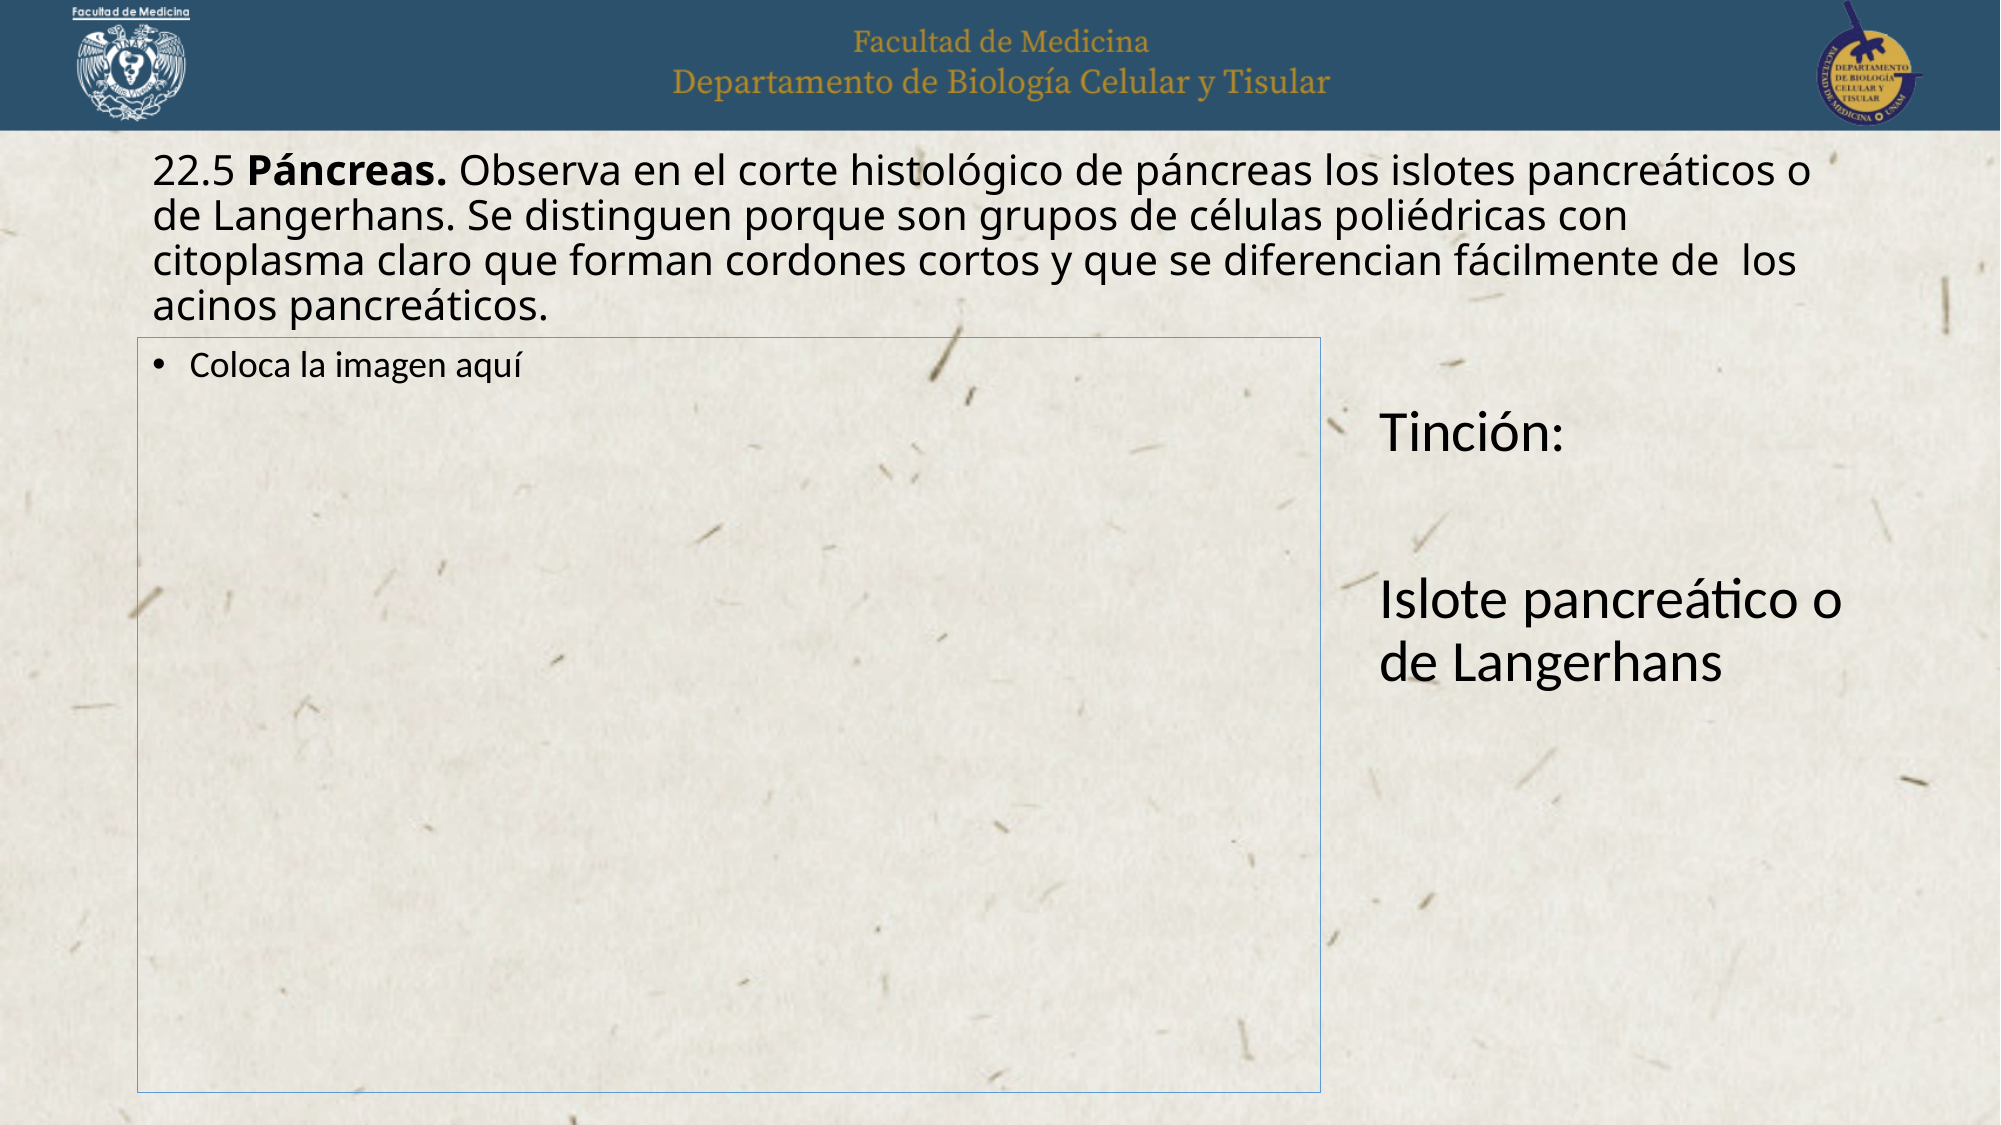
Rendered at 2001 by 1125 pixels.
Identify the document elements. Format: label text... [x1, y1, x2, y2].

title 22.5 Páncreas. Observa en el corte histológico de páncreas los islotes pancreáticos o de Langerhans. Se distinguen porque son grupos de células poliédricas con citoplasma claro que forman cordones cortos y que se diferencian fácilmente de los acinos pancreáticos. [137, 281, 1863, 338]
list Tinción: Islote pancreático o de Langerhans [1364, 393, 1922, 1014]
list Coloca la imagen aquí [137, 337, 1321, 1093]
